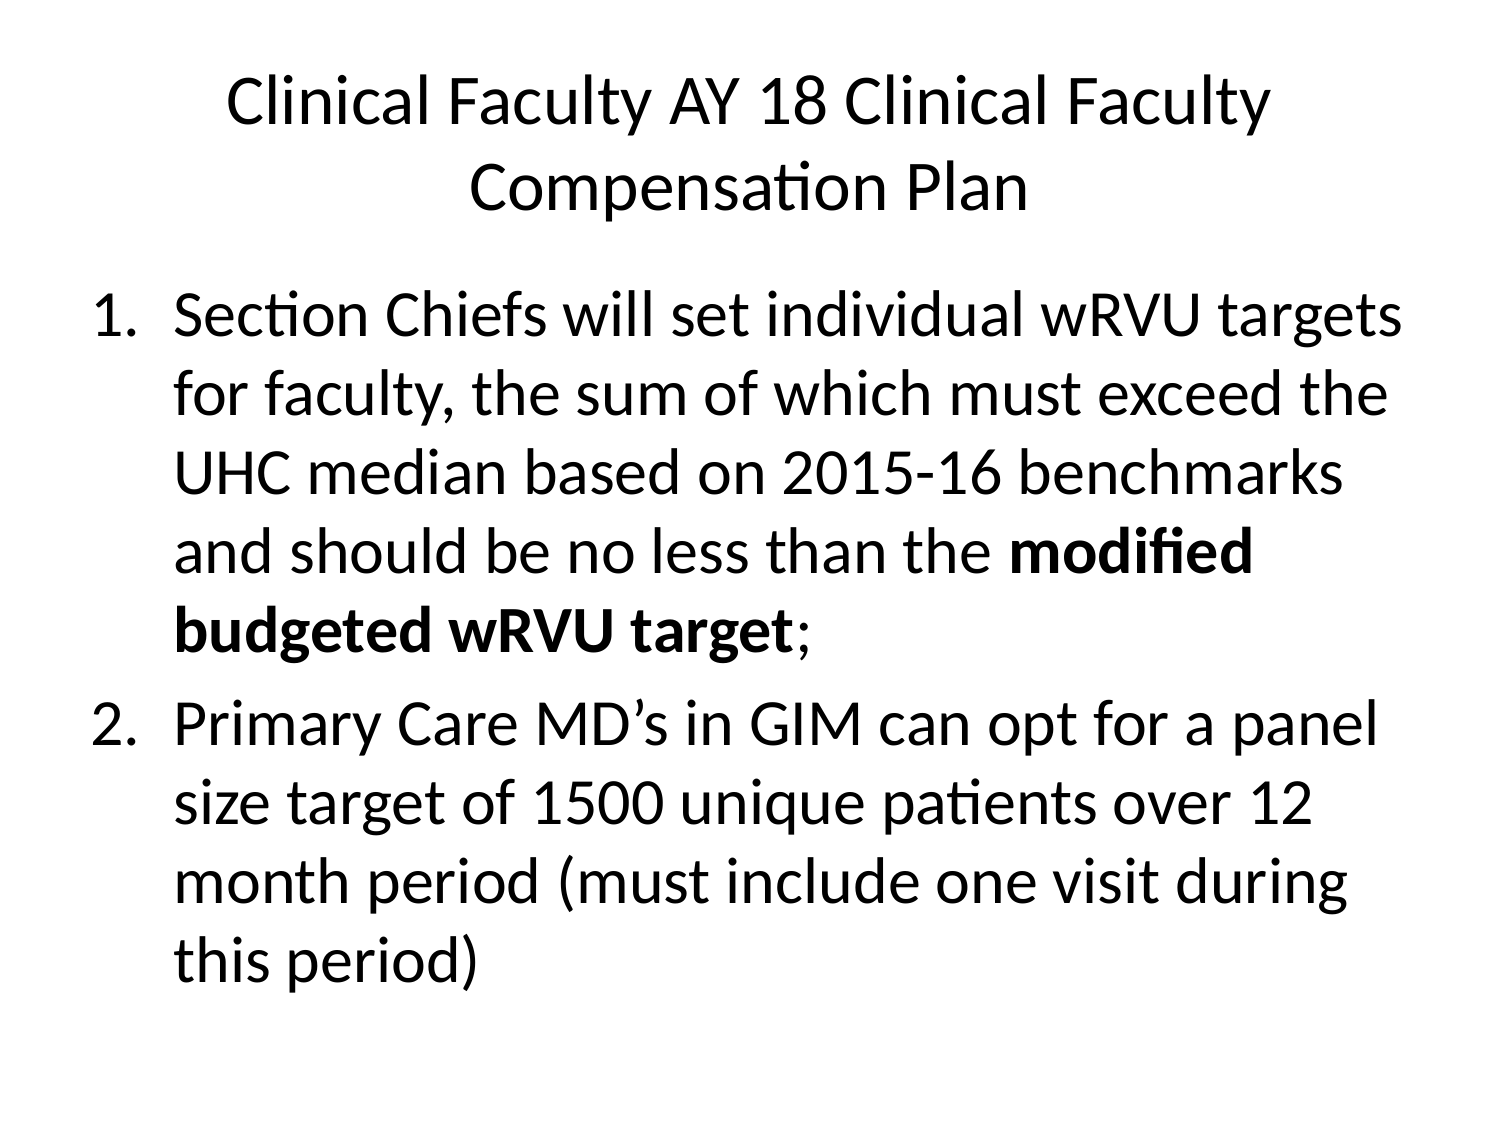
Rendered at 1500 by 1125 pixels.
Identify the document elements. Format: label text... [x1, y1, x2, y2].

list Section Chiefs will set individual wRVU targets for faculty, the sum of which must exceed the UHC median based on 2015-16 benchmarks and should be no less than the modified budgeted wRVU target; Primary Care MD’s in GIM can opt for a panel size target of 1500 unique patients over 12 month period (must include one visit during this period) [75, 262, 1425, 1005]
title Clinical Faculty AY 18 Clinical Faculty Compensation Plan [75, 45, 1425, 233]
